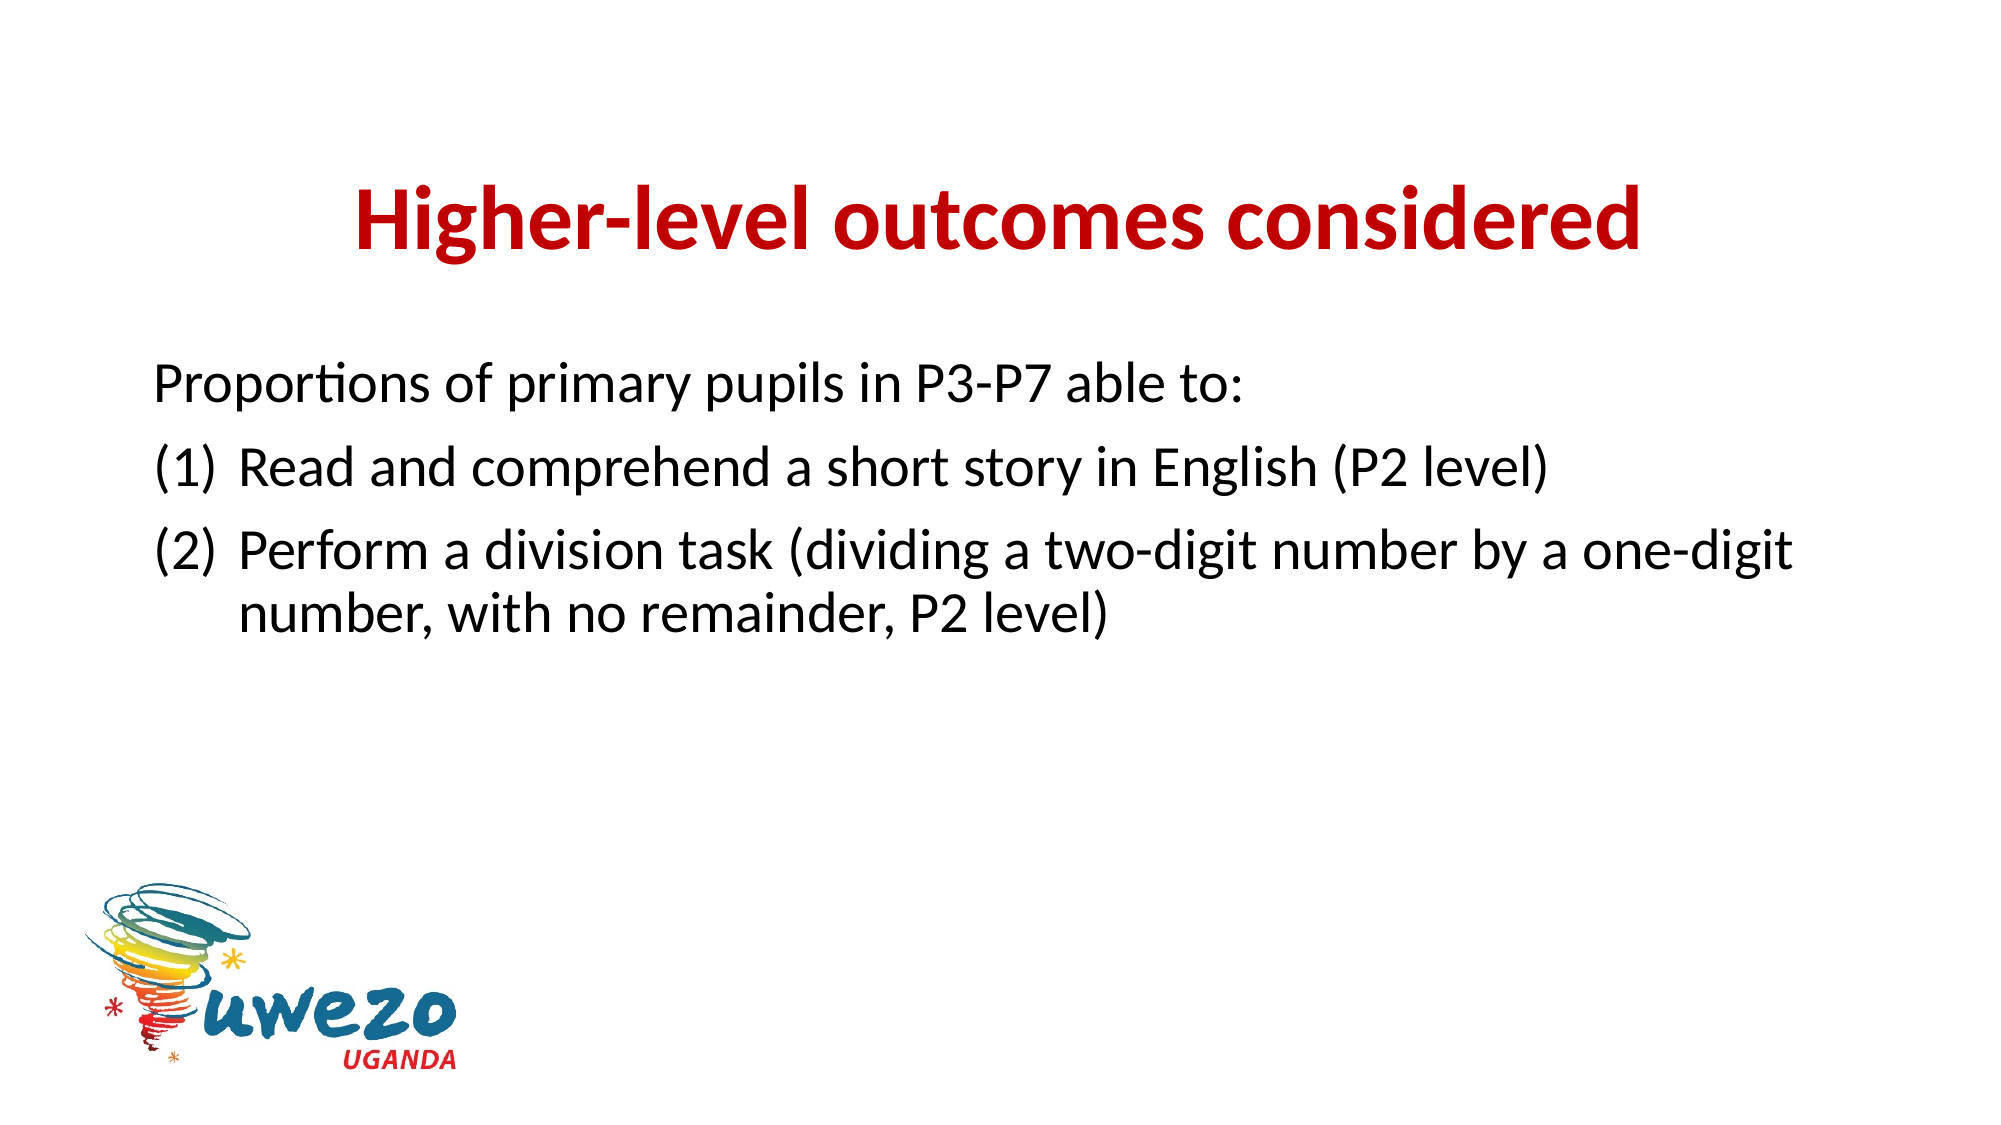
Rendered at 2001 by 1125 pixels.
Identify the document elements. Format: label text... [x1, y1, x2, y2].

text_box Proportions of primary pupils in P3-P7 able to: Read and comprehend a short story in English (P2 level) Perform a division task (dividing a two-digit number by a one-digit number, with no remainder, P2 level) [138, 344, 1863, 1056]
text_box Higher-level outcomes considered [137, 59, 1863, 278]
picture [83, 880, 457, 1076]
